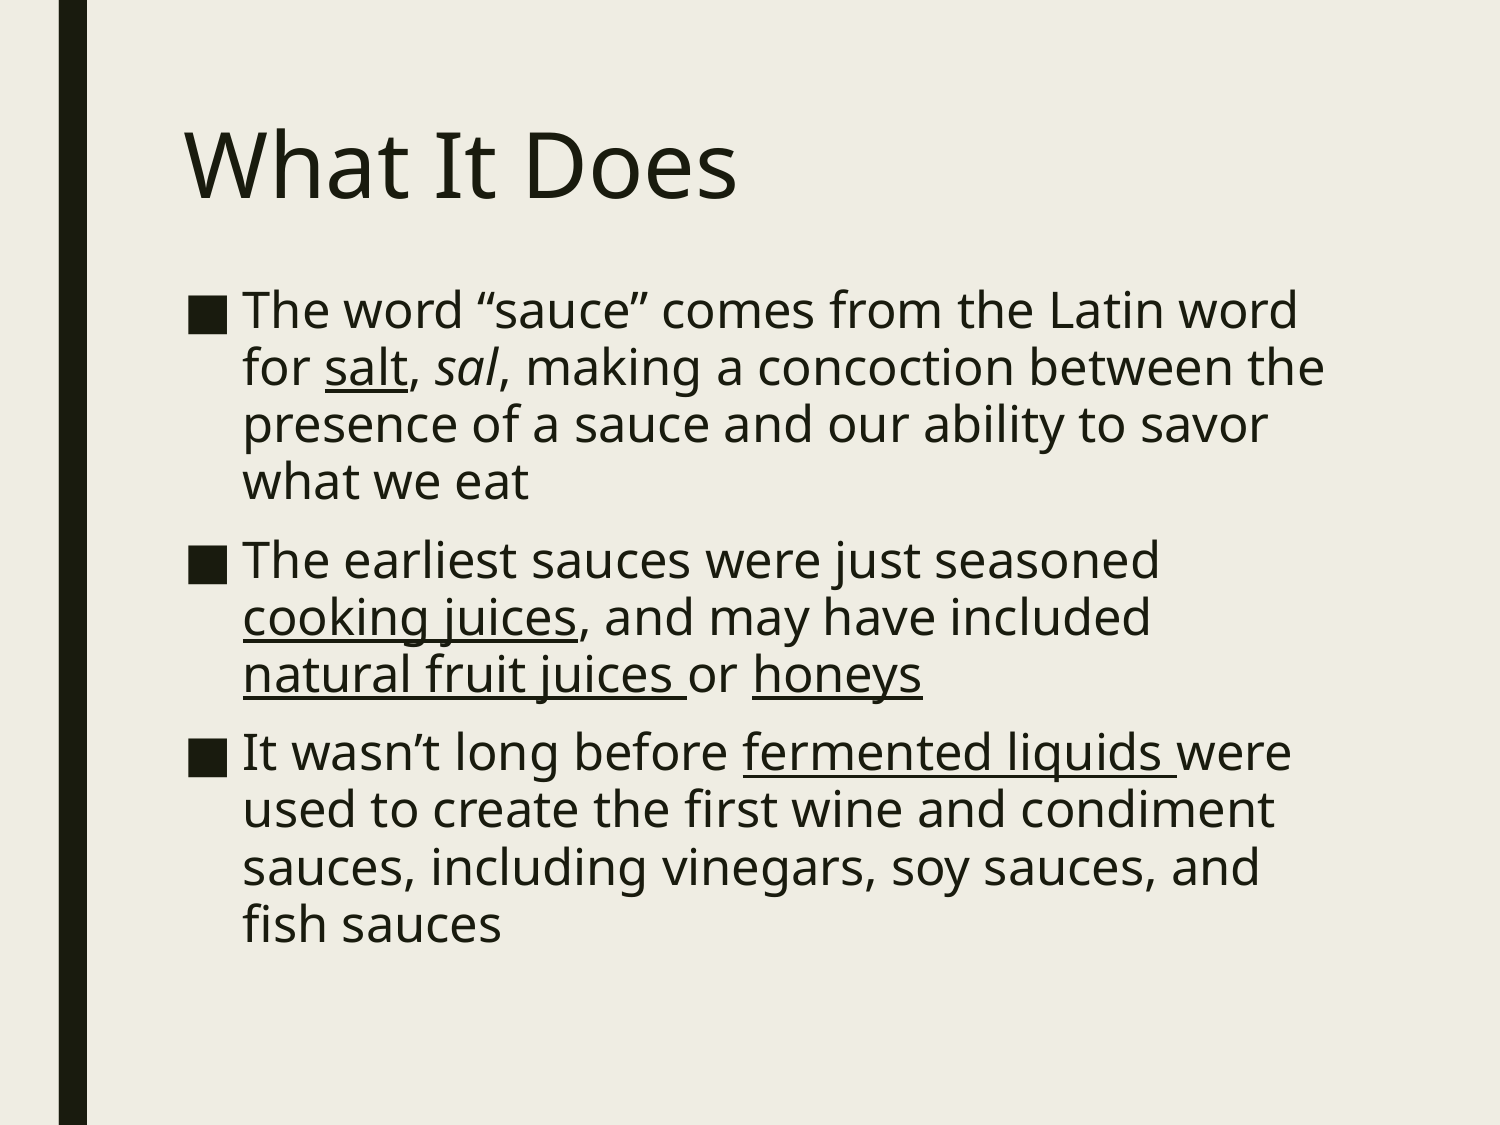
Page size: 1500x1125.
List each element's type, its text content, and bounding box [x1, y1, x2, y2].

title What It Does [168, 112, 1351, 275]
list The word “sauce” comes from the Latin word for salt, sal, making a concoction between the presence of a sauce and our ability to savor what we eat The earliest sauces were just seasoned cooking juices, and may have included natural fruit juices or honeys It wasn’t long before fermented liquids were used to create the first wine and condiment sauces, including vinegars, soy sauces, and fish sauces [168, 275, 1351, 963]
